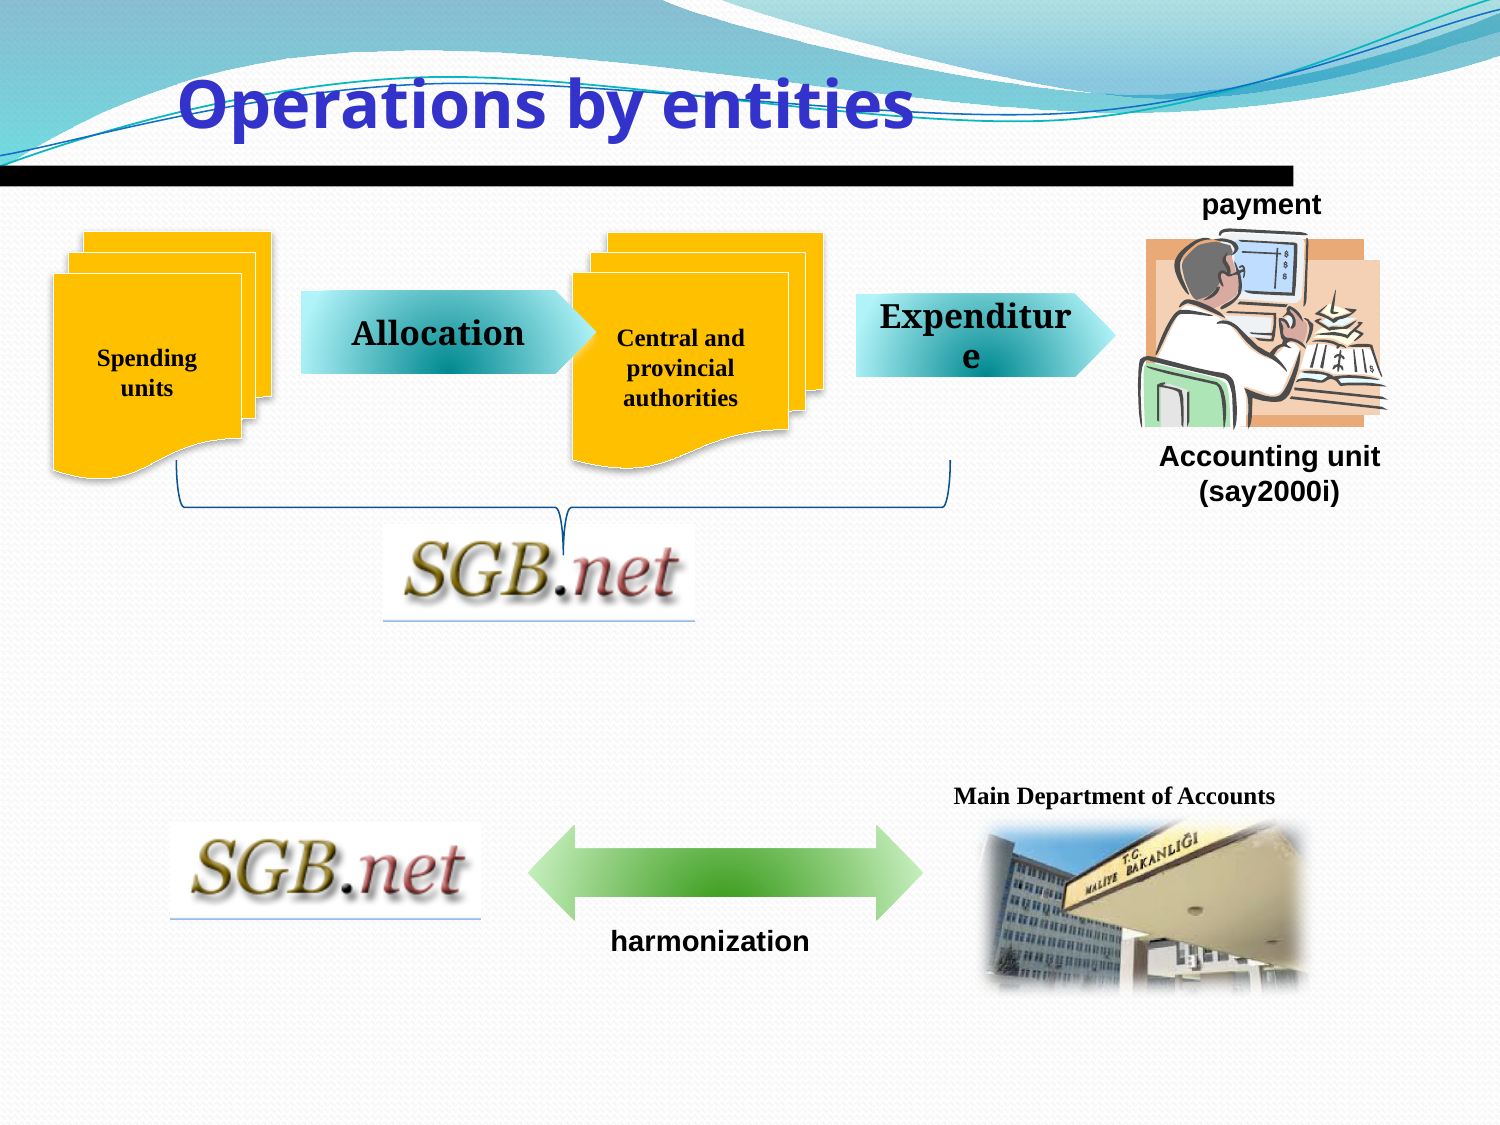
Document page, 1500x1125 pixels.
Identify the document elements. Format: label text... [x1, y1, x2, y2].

text_box Operations by entities [86, 54, 931, 150]
text_box harmonization [595, 915, 833, 965]
text_box Allocation [301, 290, 597, 374]
picture [383, 524, 695, 622]
picture [973, 813, 1318, 1000]
picture [169, 822, 482, 920]
text_box Accounting unit (say2000i) [1139, 429, 1400, 515]
text_box [527, 825, 924, 921]
text_box Expenditure [856, 293, 1117, 377]
text_box Central and provincial authorities [572, 232, 824, 460]
text_box Main Department of Accounts [938, 772, 1353, 818]
text_box Spending units [53, 231, 272, 479]
text_box payment [1186, 177, 1353, 227]
text_box [175, 460, 952, 523]
picture [1137, 228, 1388, 431]
